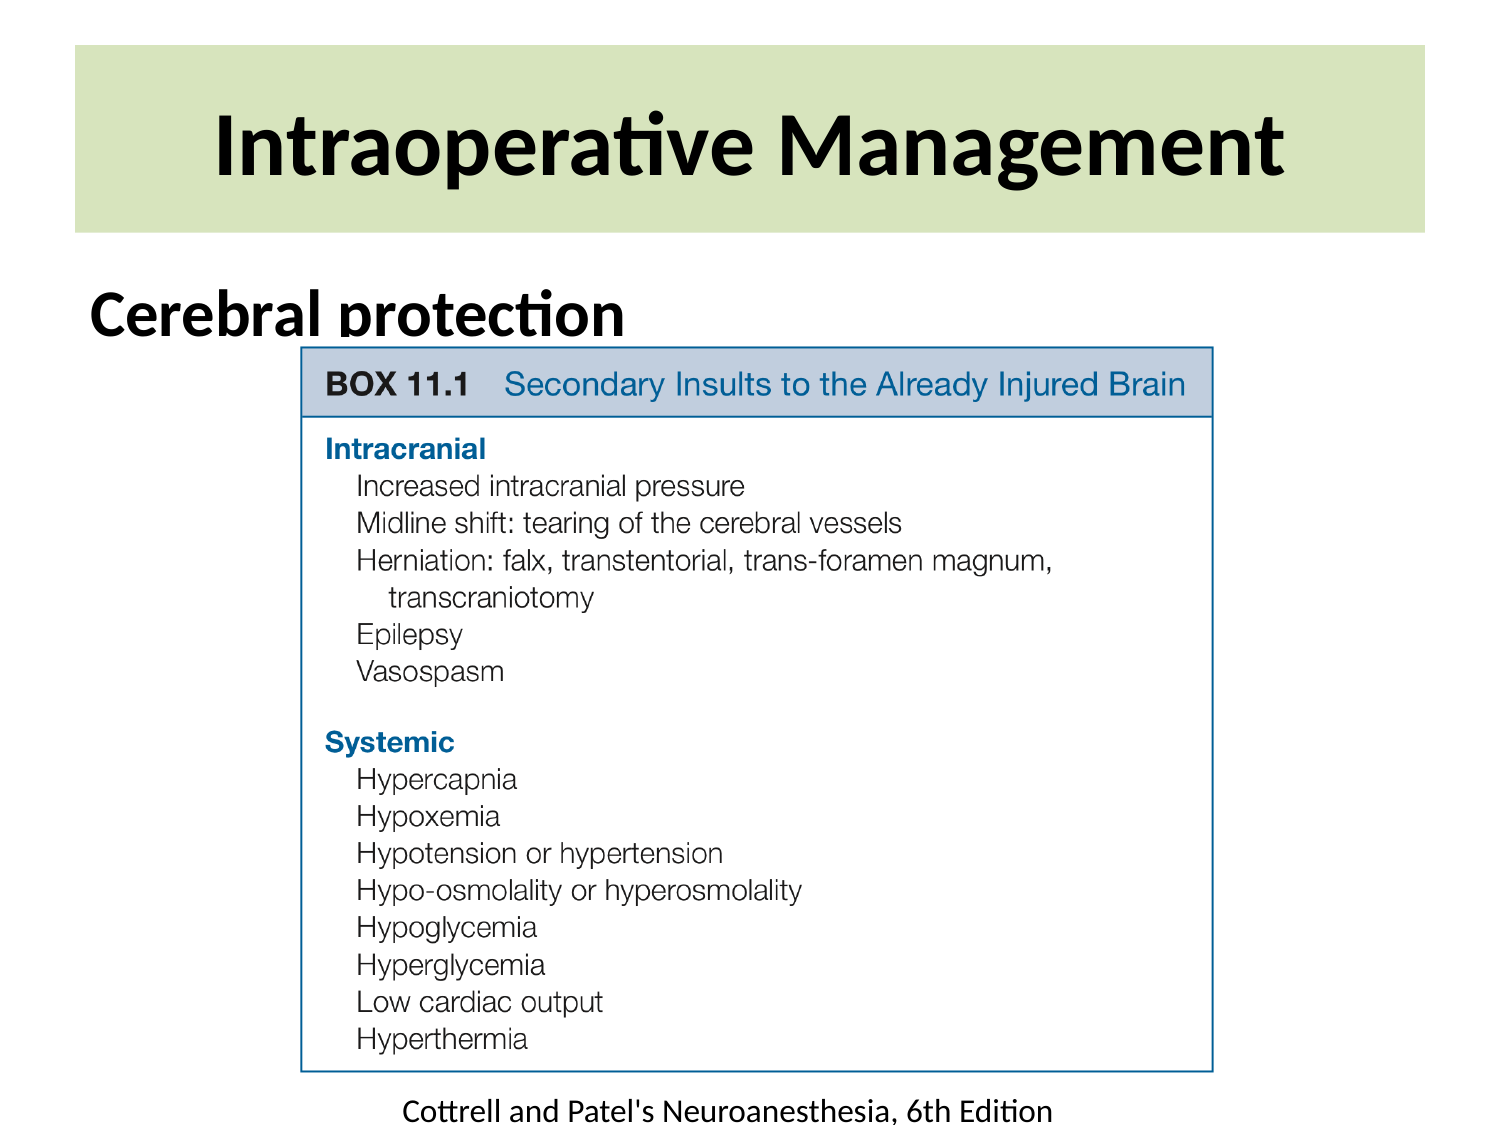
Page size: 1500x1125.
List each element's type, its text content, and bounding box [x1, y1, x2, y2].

picture [297, 337, 1226, 1078]
text_box Cottrell and Patel's Neuroanesthesia, 6th Edition [387, 1086, 1100, 1125]
title Intraoperative Management [75, 45, 1425, 233]
list Cerebral protection [75, 262, 1425, 1005]
